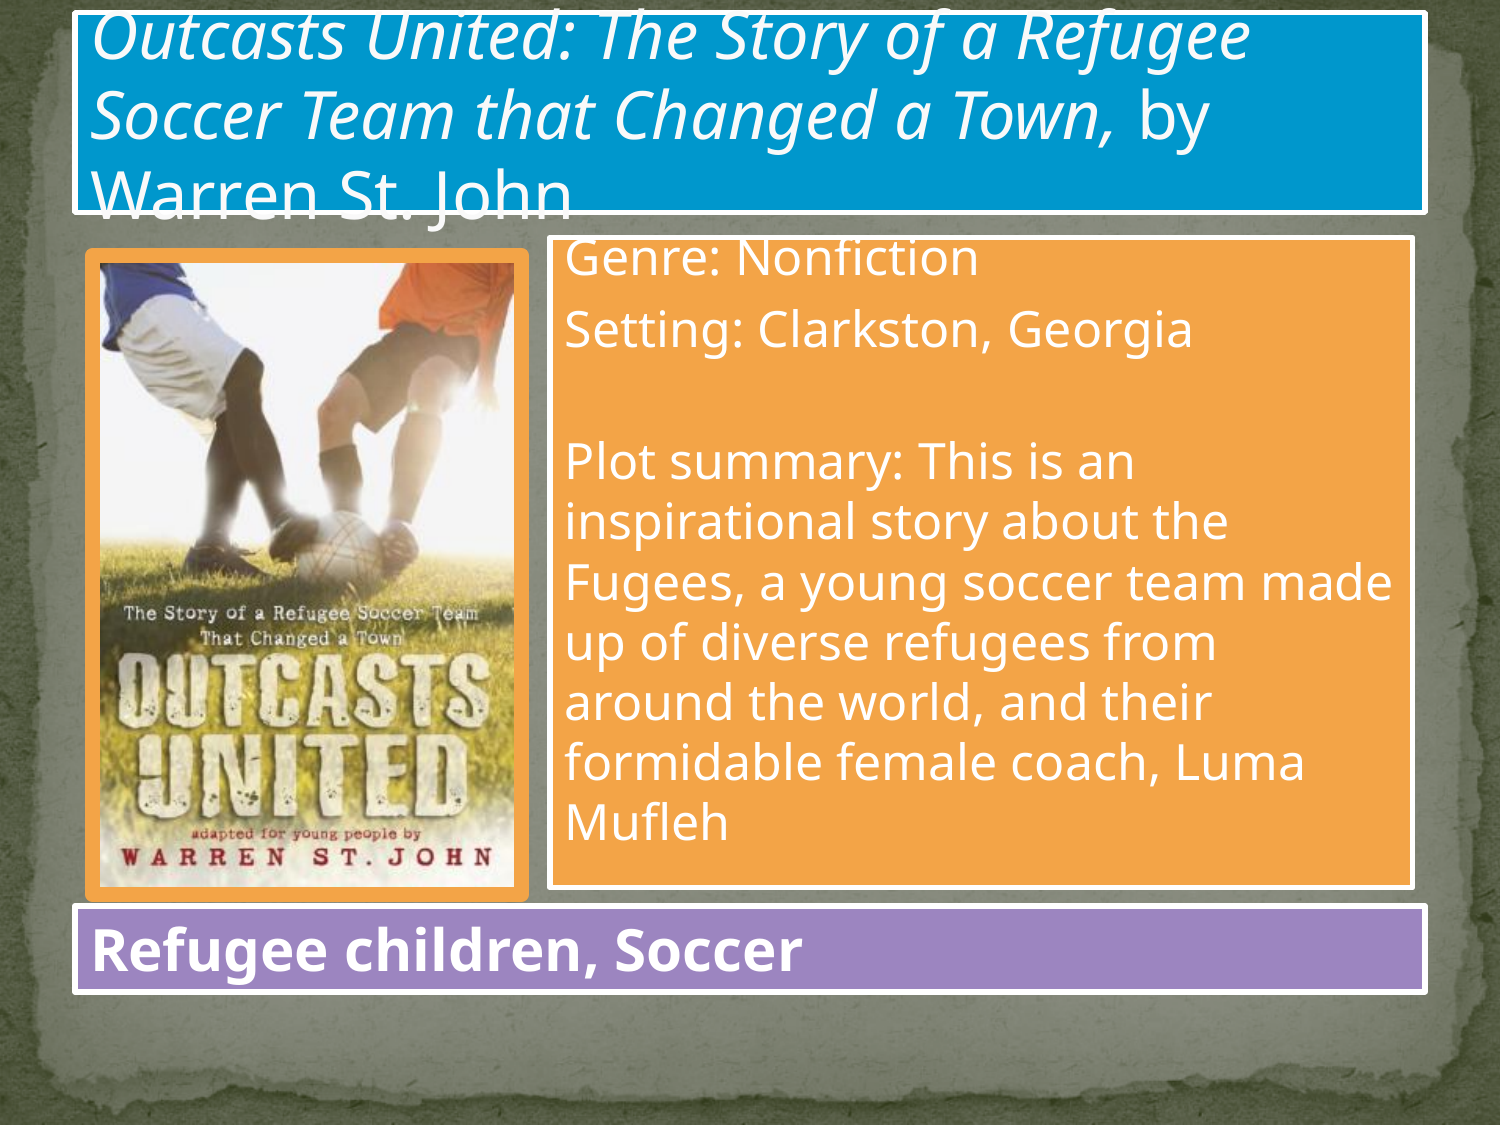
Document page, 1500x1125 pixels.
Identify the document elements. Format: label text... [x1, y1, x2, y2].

text_box Outcasts United: The Story of a Refugee Soccer Team that Changed a Town, by Warren St. John [74, 12, 1425, 213]
picture [0, 0, 1500, 1125]
text_box Refugee children, Soccer [74, 905, 1425, 992]
text_box Genre: Nonfiction Setting: Clarkston, Georgia Plot summary: This is an inspirational story about the Fugees, a young soccer team made up of diverse refugees from around the world, and their formidable female coach, Luma Mufleh [549, 237, 1413, 888]
